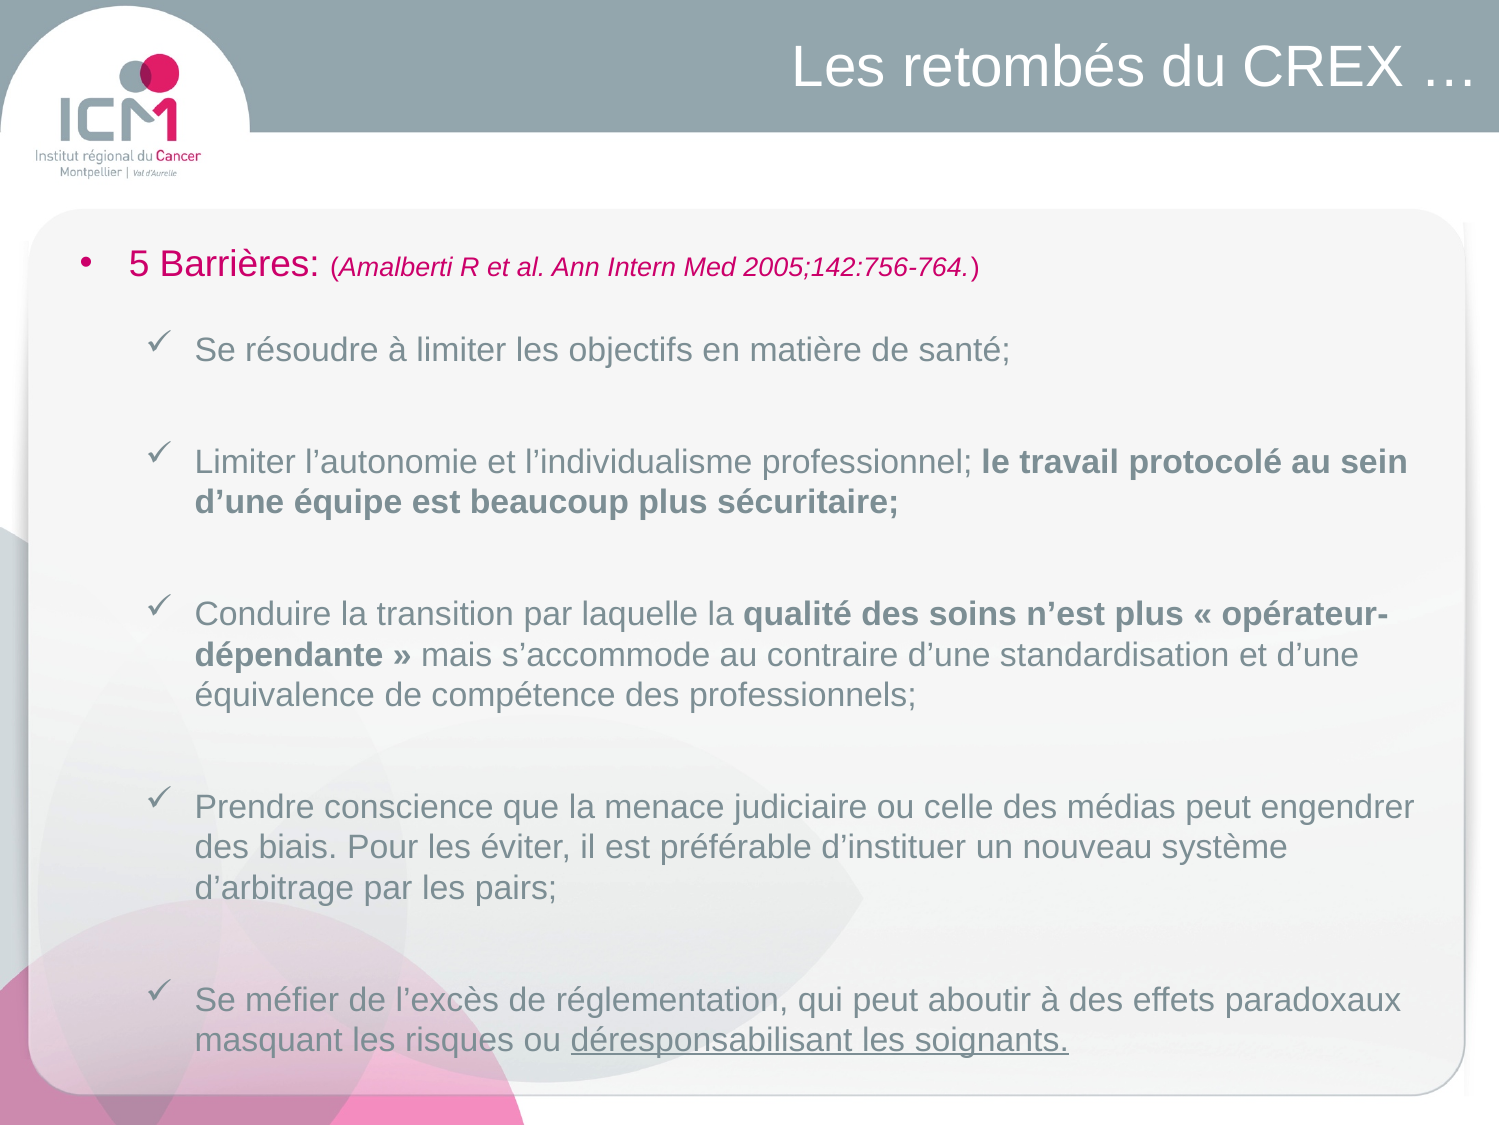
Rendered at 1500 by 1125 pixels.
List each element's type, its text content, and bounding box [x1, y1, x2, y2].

title Les retombés du CREX … [256, 7, 1495, 133]
list 5 Barrières: (Amalberti R et al. Ann Intern Med 2005;142:756-764.) Se résoudre à limiter les objectifs en matière de santé; Limiter l’autonomie et l’individualisme professionnel; le travail protocolé au sein d’une équipe est beaucoup plus sécuritaire; Conduire la transition par laquelle la qualité des soins n’est plus « opérateur-dépendante » mais s’accommode au contraire d’une standardisation et d’une équivalence de compétence des professionnels; Prendre conscience que la menace judiciaire ou celle des médias peut engendrer des biais. Pour les éviter, il est préférable d’instituer un nouveau système d’arbitrage par les pairs; Se méfier de l’excès de réglementation, qui peut aboutir à des effets paradoxaux masquant les risques ou déresponsabilisant les soignants. [64, 231, 1436, 1071]
picture [0, 0, 1499, 1125]
